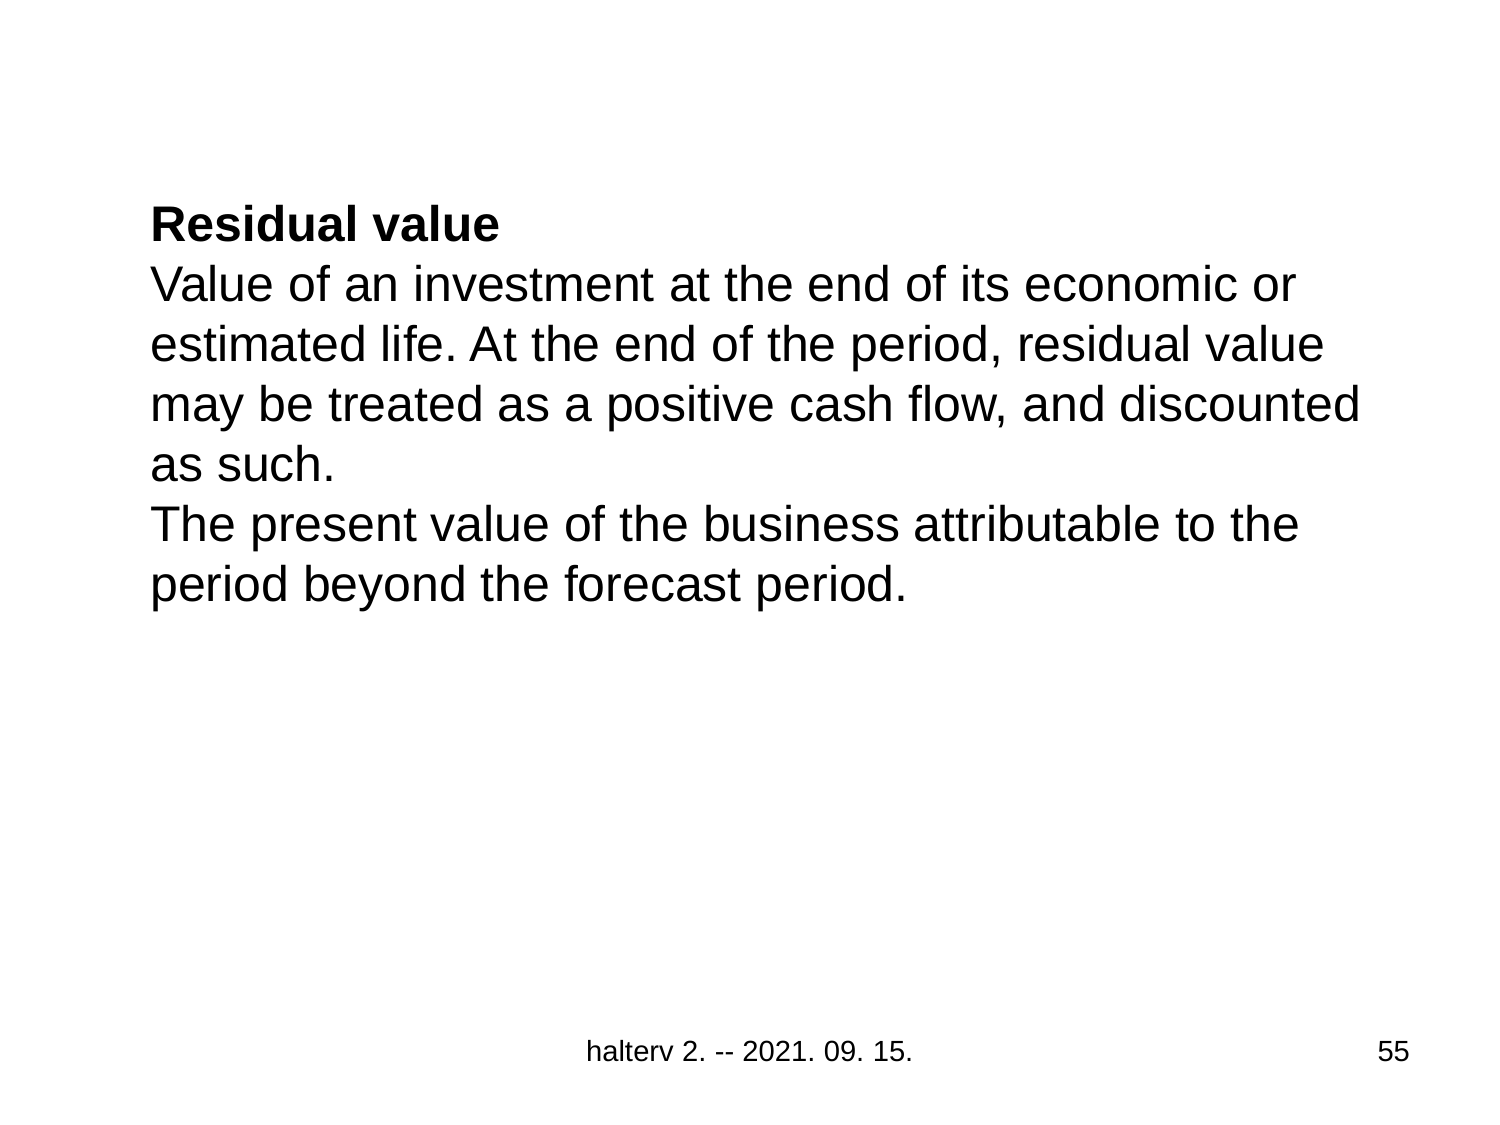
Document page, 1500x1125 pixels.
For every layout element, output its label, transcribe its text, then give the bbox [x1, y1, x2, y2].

text_box Residual value Value of an investment at the end of its economic or estimated life. At the end of the period, residual value may be treated as a positive cash flow, and discounted as such. The present value of the business attributable to the period beyond the forecast period. [135, 184, 1412, 620]
slide_number 55 [1074, 1024, 1426, 1103]
footer halterv 2. -- 2021. 09. 15. [512, 1024, 988, 1103]
